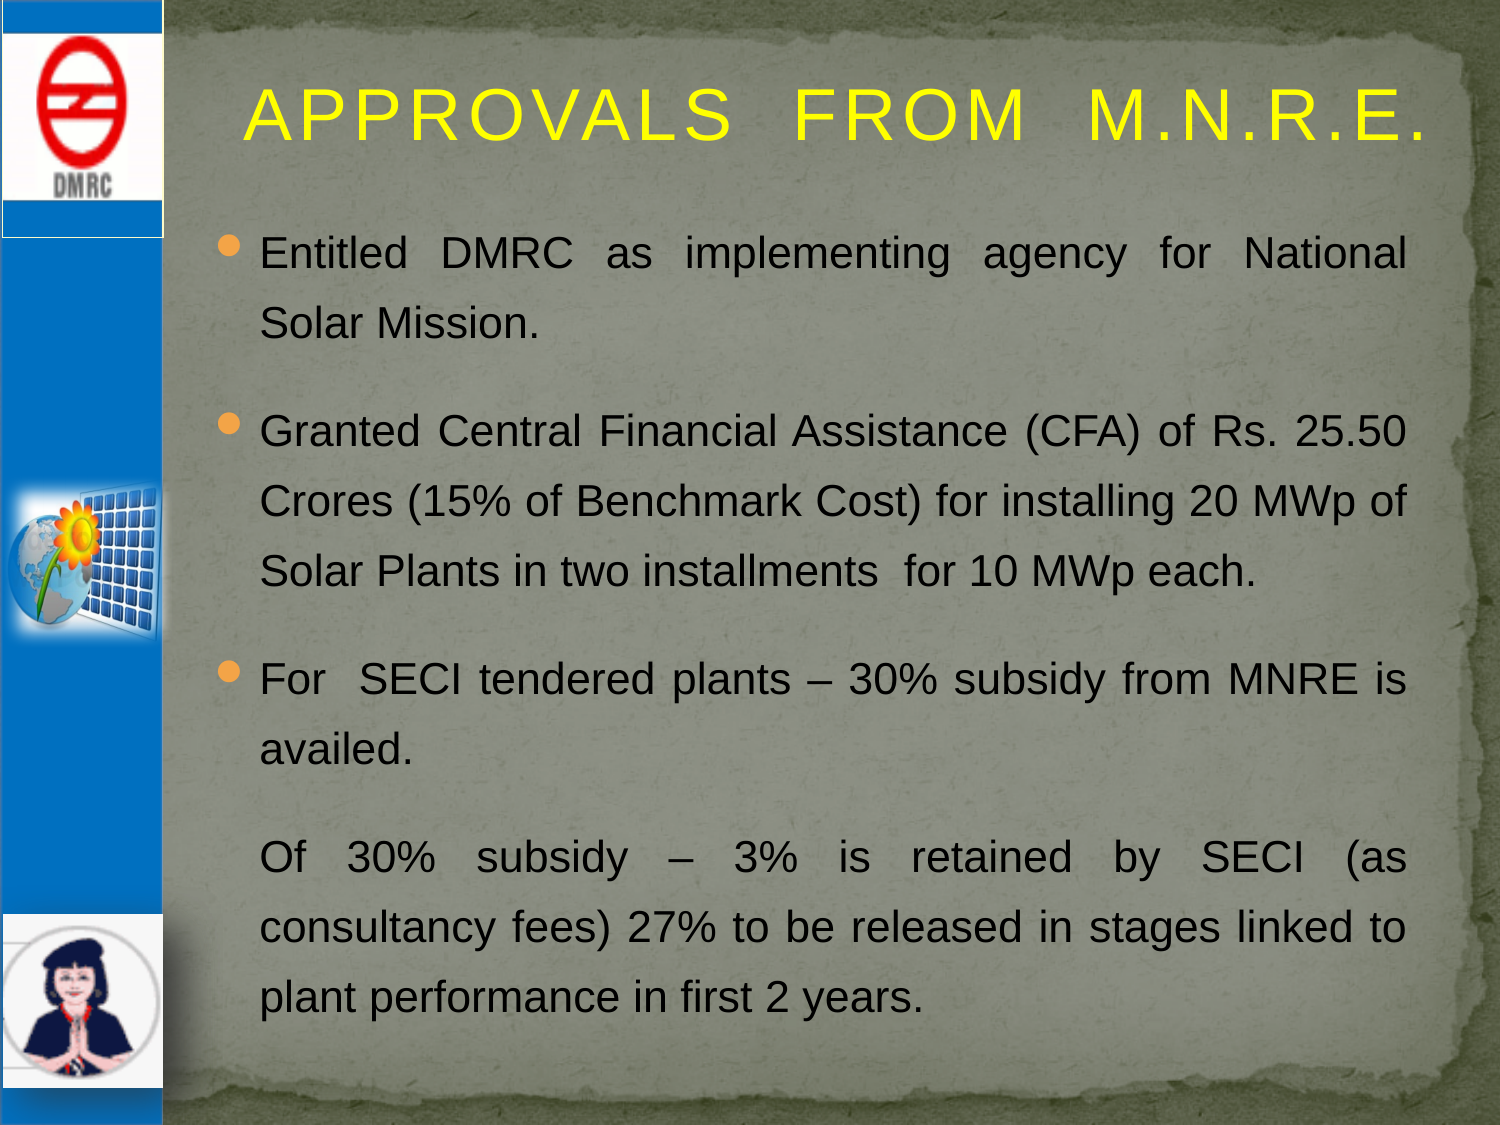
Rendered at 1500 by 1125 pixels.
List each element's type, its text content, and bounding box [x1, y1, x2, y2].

picture [3, 0, 162, 237]
list Entitled DMRC as implementing agency for National Solar Mission. Granted Central Financial Assistance (CFA) of Rs. 25.50 Crores (15% of Benchmark Cost) for installing 20 MWp of Solar Plants in two installments for 10 MWp each. For SECI tendered plants – 30% subsidy from MNRE is availed. Of 30% subsidy – 3% is retained by SECI (as consultancy fees) 27% to be released in stages linked to plant performance in first 2 years. [200, 200, 1425, 1050]
title APPROVALS FROM M.N.R.E. [174, 49, 1463, 163]
picture [16, 490, 159, 635]
picture [3, 914, 163, 1088]
